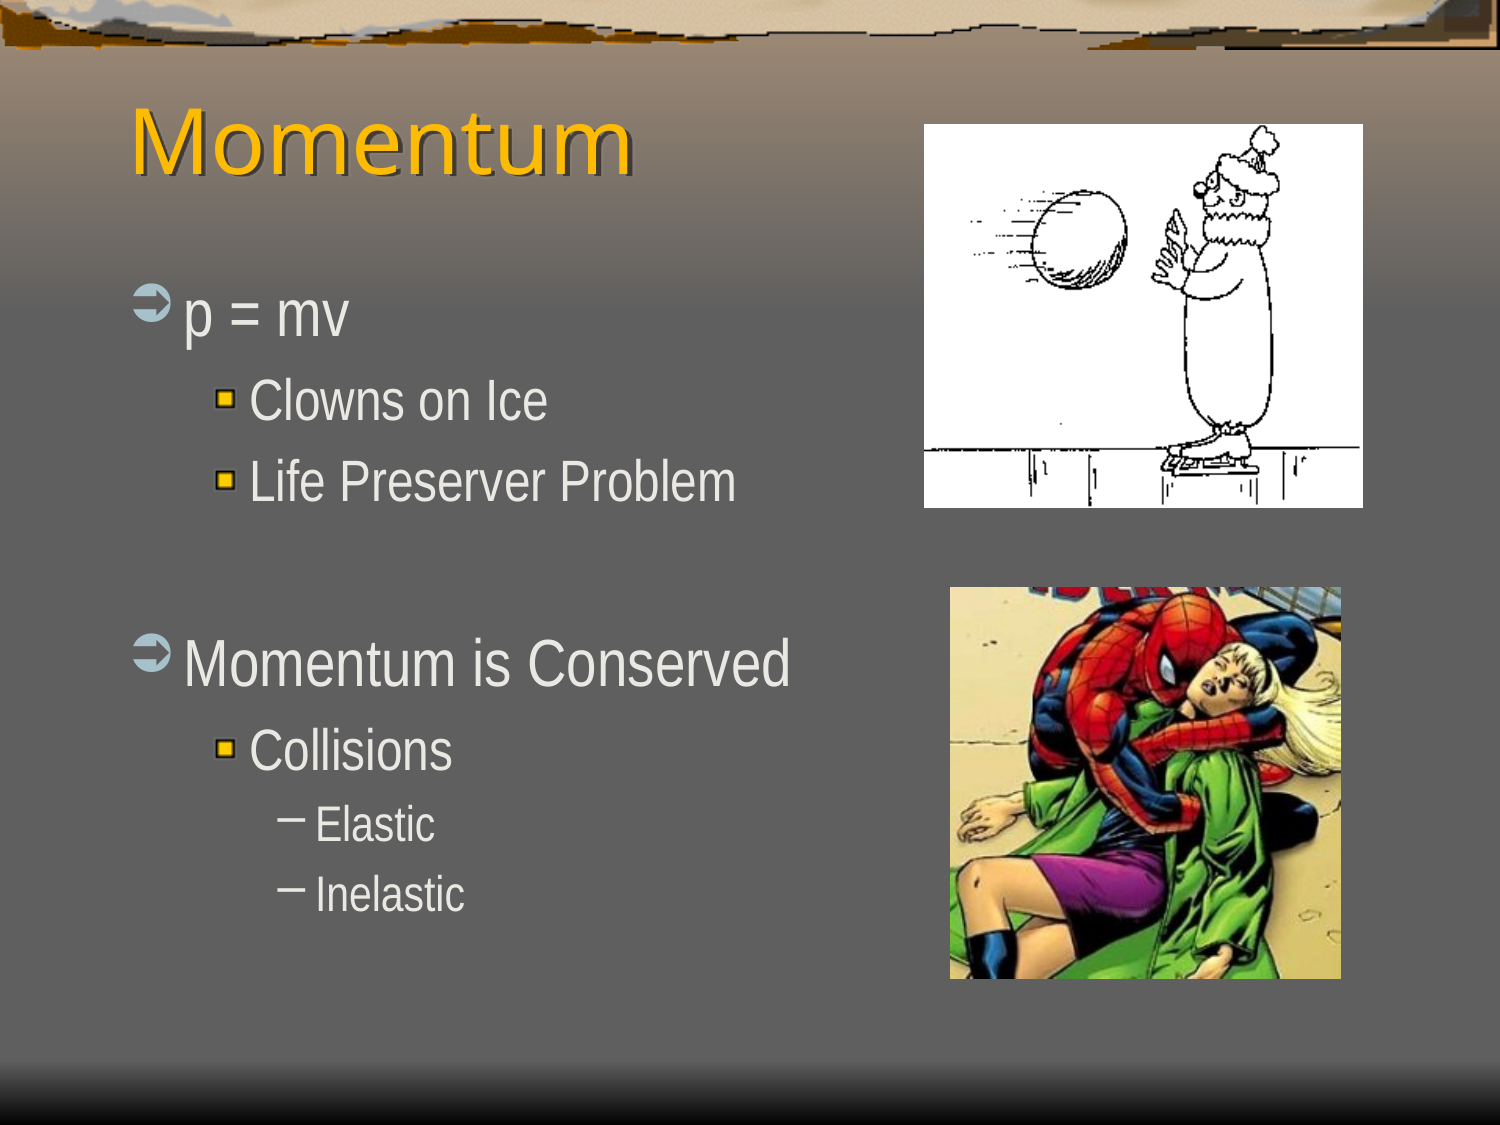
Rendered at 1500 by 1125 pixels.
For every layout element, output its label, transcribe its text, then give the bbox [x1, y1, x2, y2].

list p = mv Clowns on Ice Life Preserver Problem Momentum is Conserved Collisions Elastic Inelastic [112, 262, 1388, 938]
picture [202, 726, 244, 767]
picture [202, 376, 244, 417]
picture [949, 587, 1341, 979]
picture [0, 0, 1500, 50]
picture [924, 124, 1363, 508]
title Momentum [112, 12, 1388, 201]
picture [202, 457, 244, 499]
